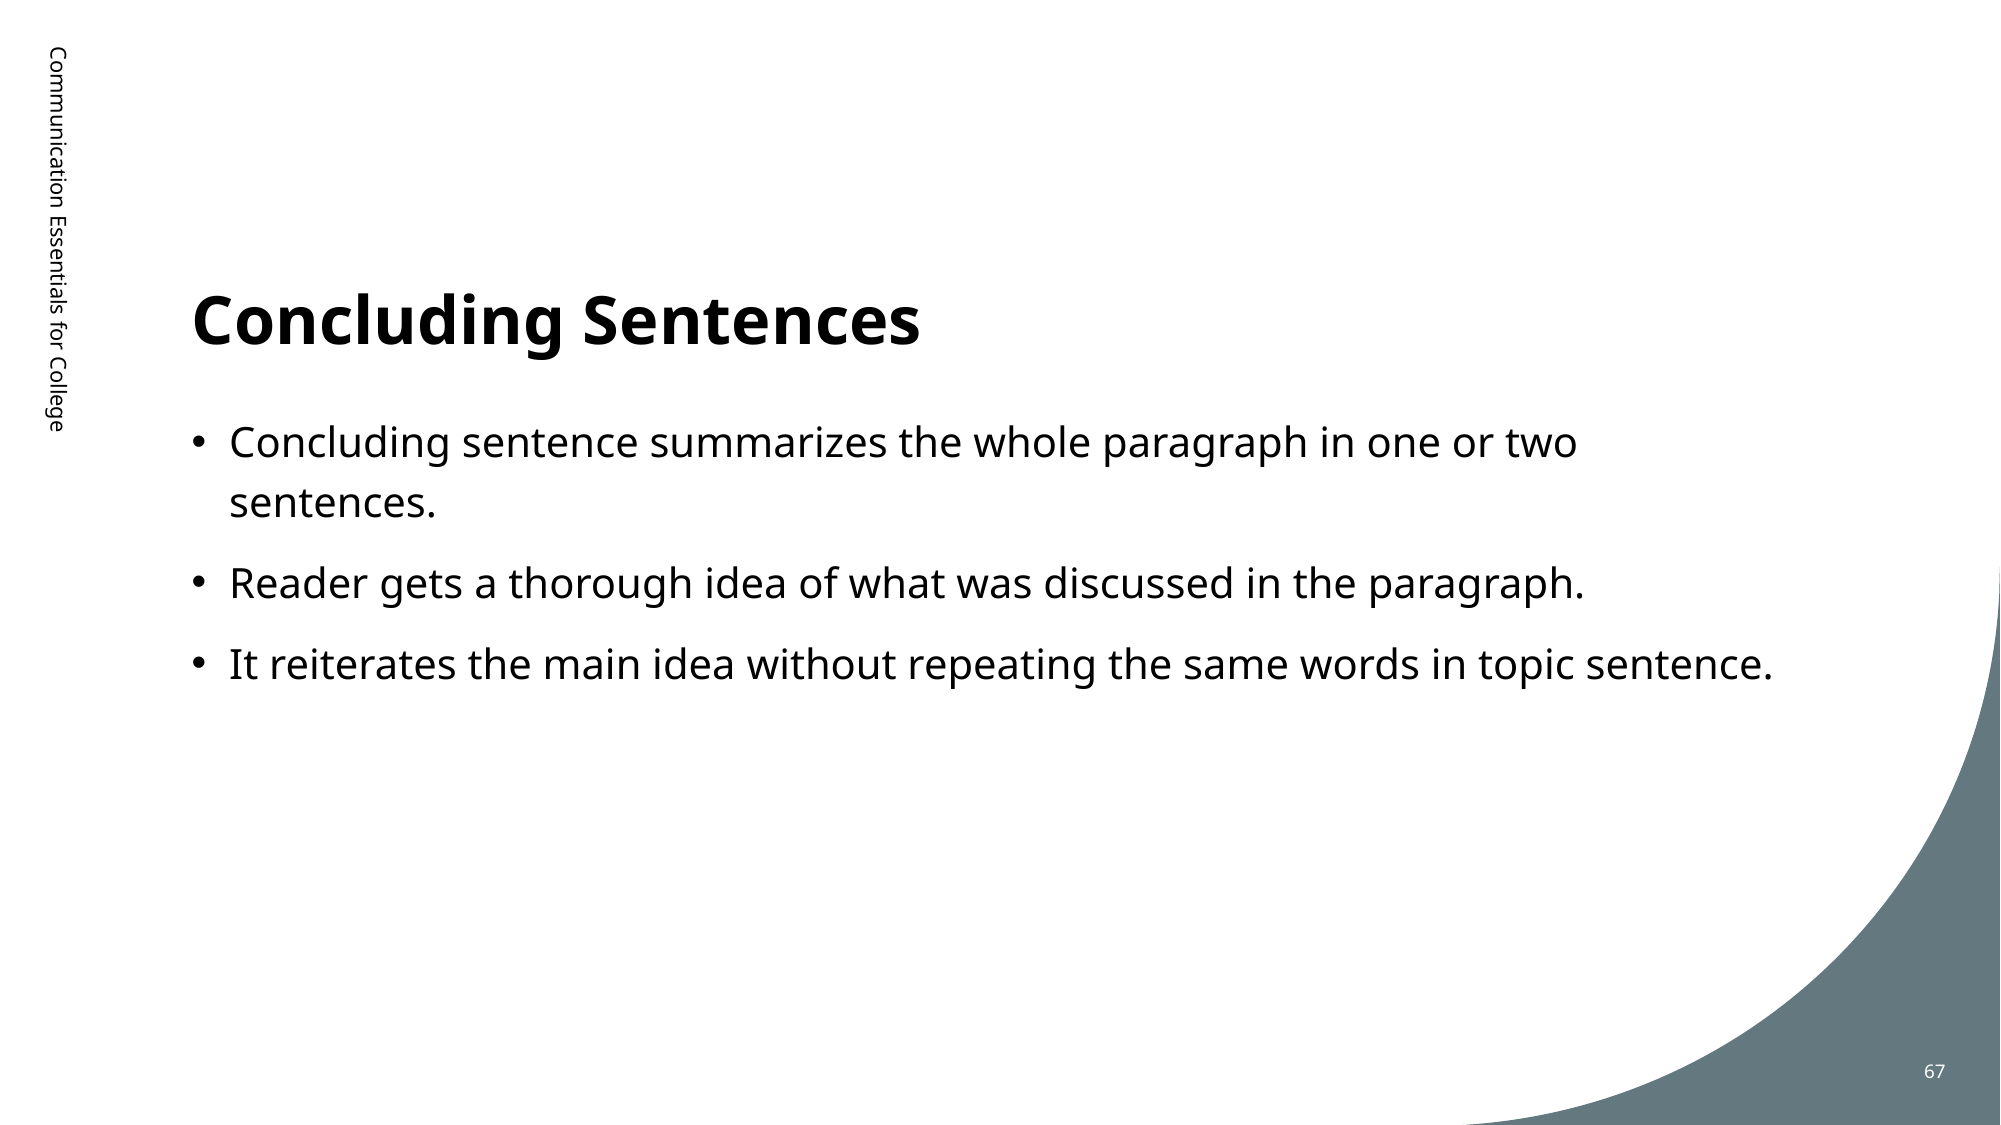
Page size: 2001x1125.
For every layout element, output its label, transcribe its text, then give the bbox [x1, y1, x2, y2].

list Concluding sentence summarizes the whole paragraph in one or two sentences. Reader gets a thorough idea of what was discussed in the paragraph. It reiterates the main idea without repeating the same words in topic sentence. [176, 398, 1809, 975]
slide_number 67 [1893, 1042, 1961, 1103]
footer Communication Essentials for College [20, 31, 80, 661]
title Concluding Sentences [176, 118, 1809, 366]
